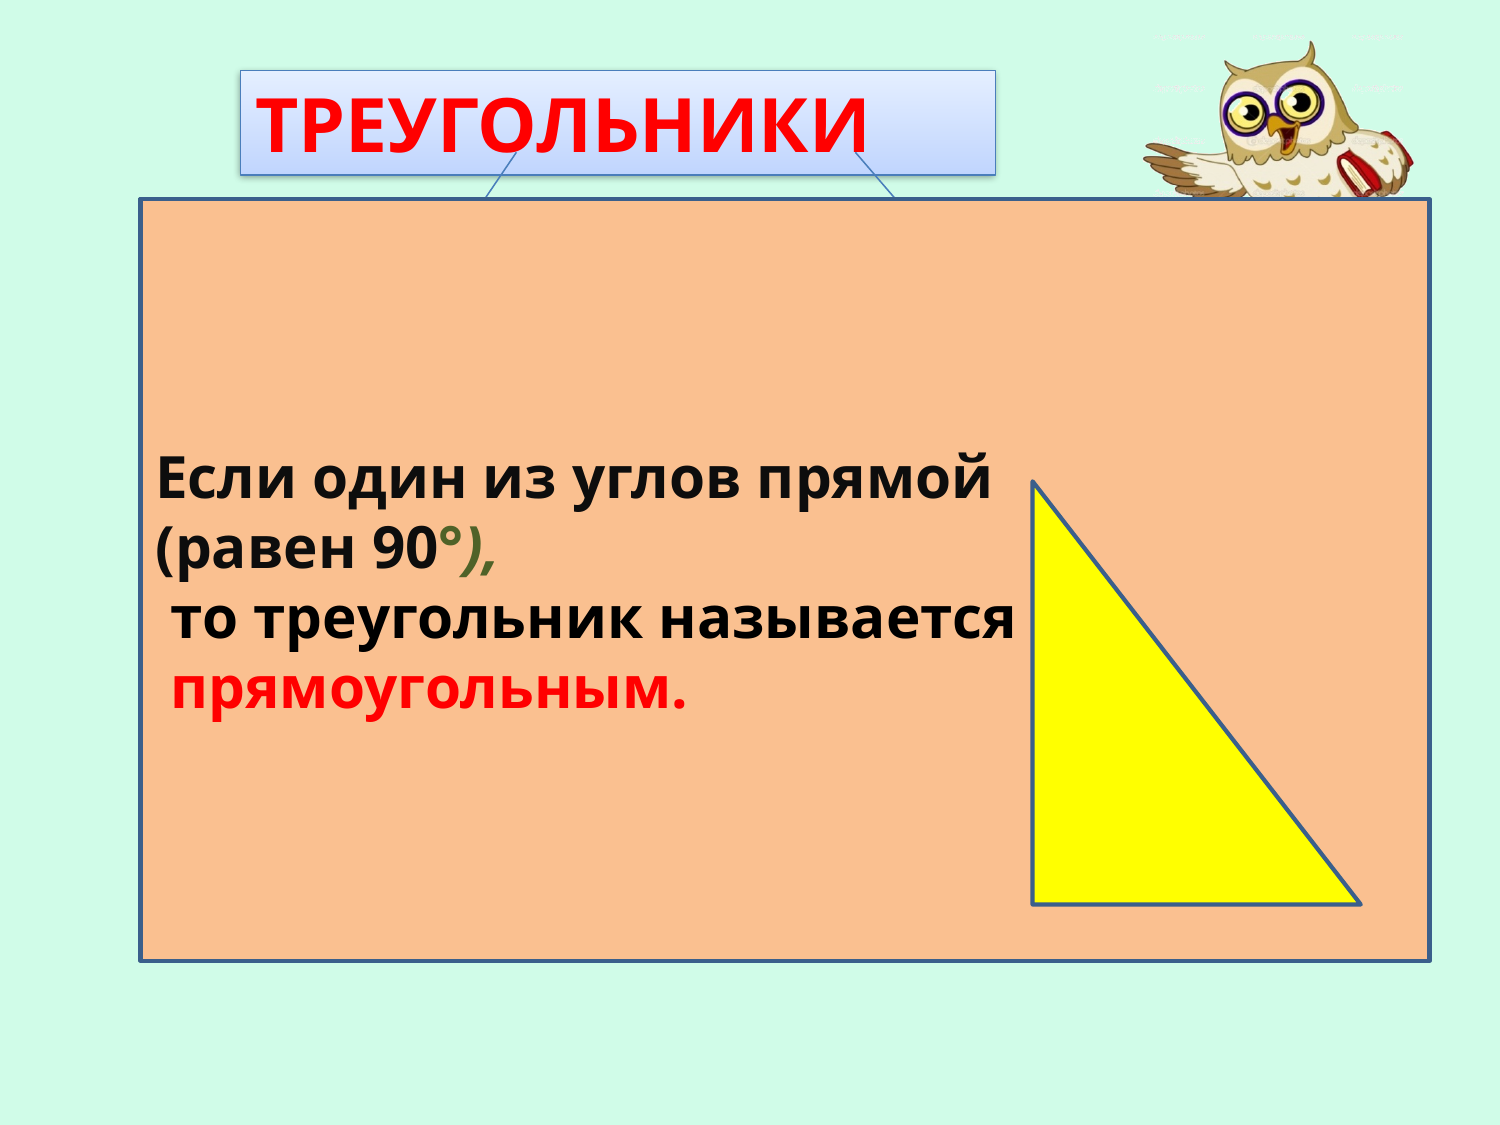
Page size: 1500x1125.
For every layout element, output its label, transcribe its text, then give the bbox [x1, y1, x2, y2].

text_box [457, 163, 528, 196]
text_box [849, 157, 932, 196]
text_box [140, 198, 1430, 962]
text_box ТРЕУГОЛЬНИКИ [240, 70, 996, 176]
picture [1136, 34, 1420, 198]
